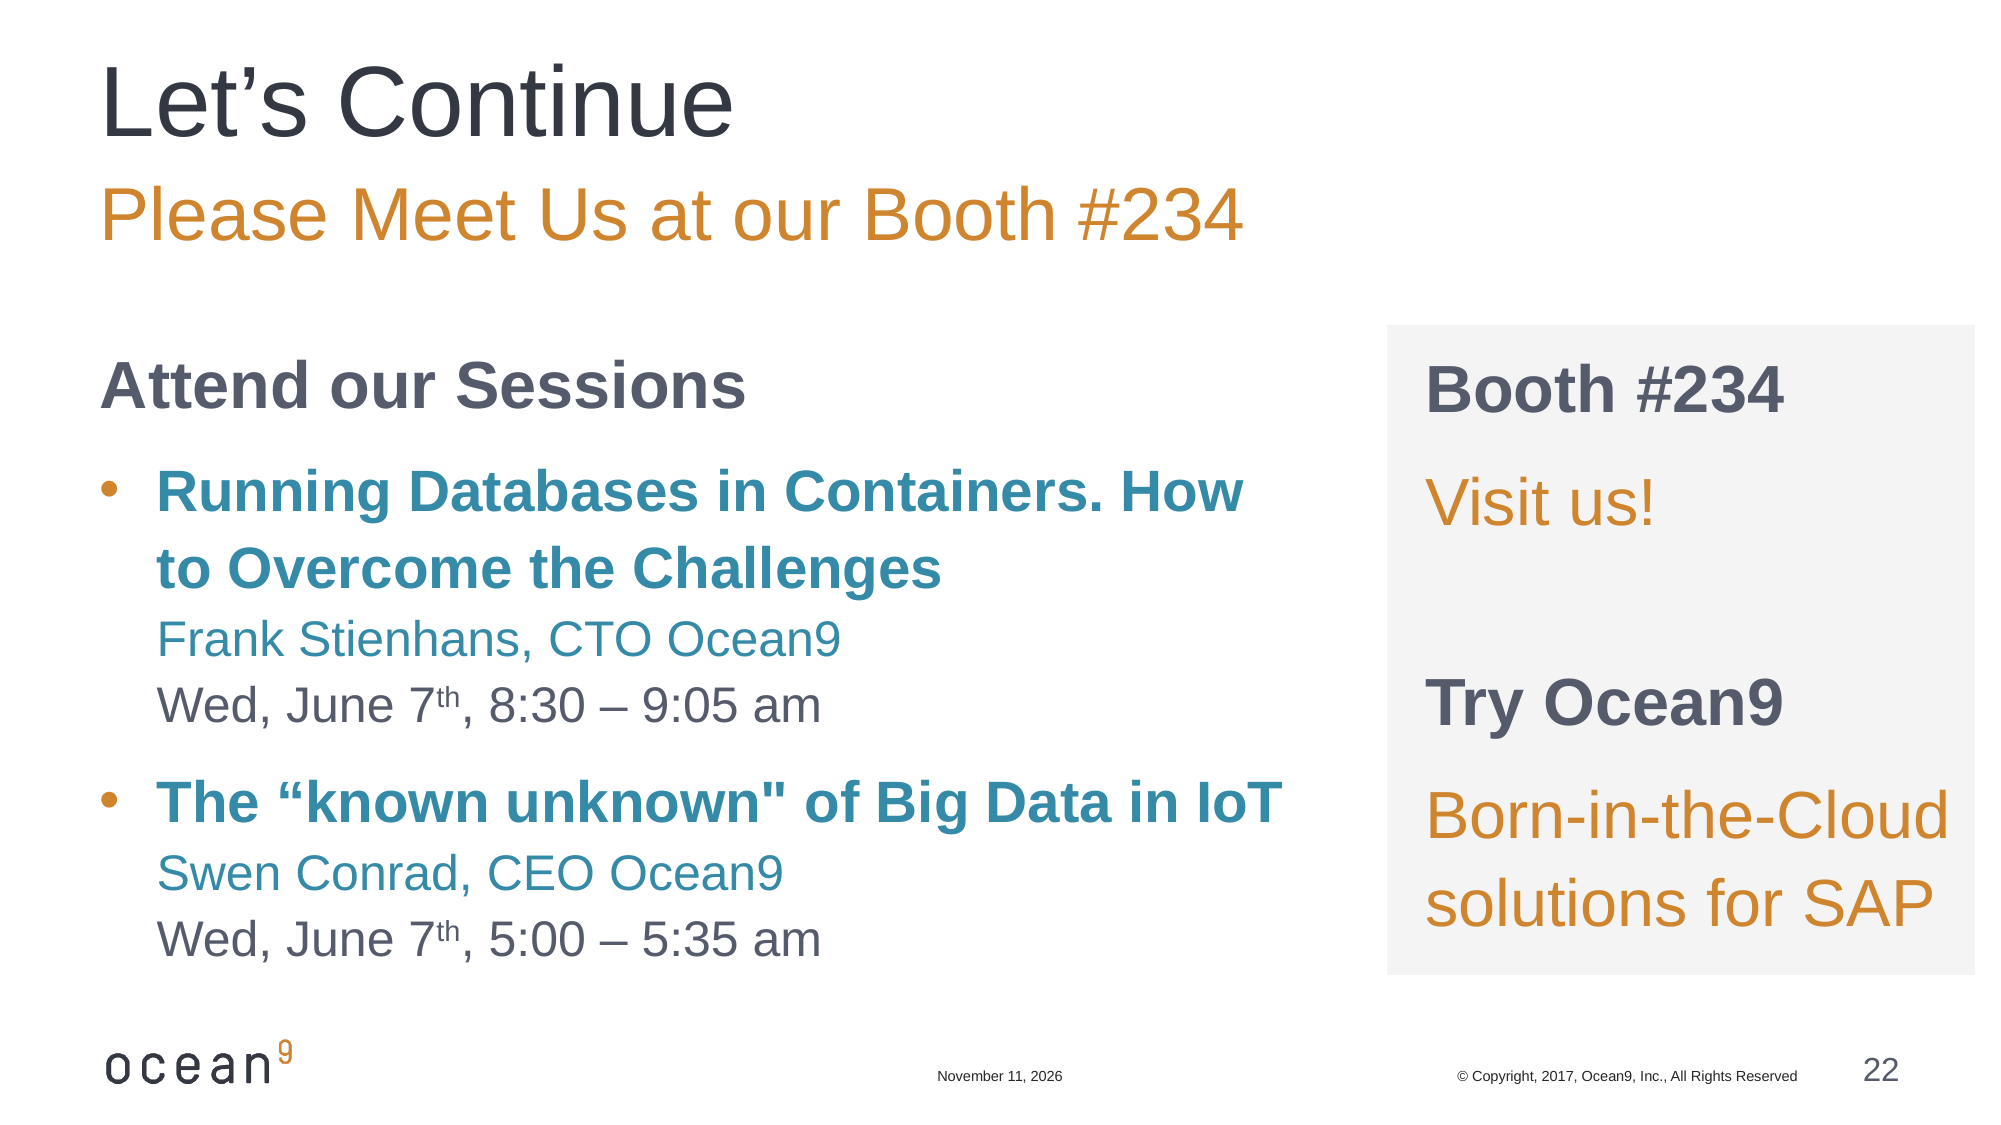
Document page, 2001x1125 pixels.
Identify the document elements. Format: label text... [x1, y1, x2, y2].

list Please Meet Us at our Booth #234 [99, 175, 1900, 263]
text_box [1386, 324, 1976, 976]
list Attend our Sessions Running Databases in Containers. How to Overcome the Challenges Frank Stienhans, CTO Ocean9 Wed, June 7th, 8:30 – 9:05 am The “known unknown" of Big Data in IoT Swen Conrad, CEO Ocean9 Wed, June 7th, 5:00 – 5:35 am [99, 324, 1312, 975]
picture [99, 1037, 297, 1093]
footer © Copyright, 2017, Ocean9, Inc., All Rights Reserved [1137, 1050, 1798, 1085]
title Let’s Continue [99, 50, 1900, 163]
list Booth #234 Visit us! Try Ocean9 Born-in-the-Cloud solutions for SAP [1425, 337, 1988, 1004]
slide_number 22 [1812, 1050, 1900, 1089]
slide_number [918, 1050, 1082, 1085]
